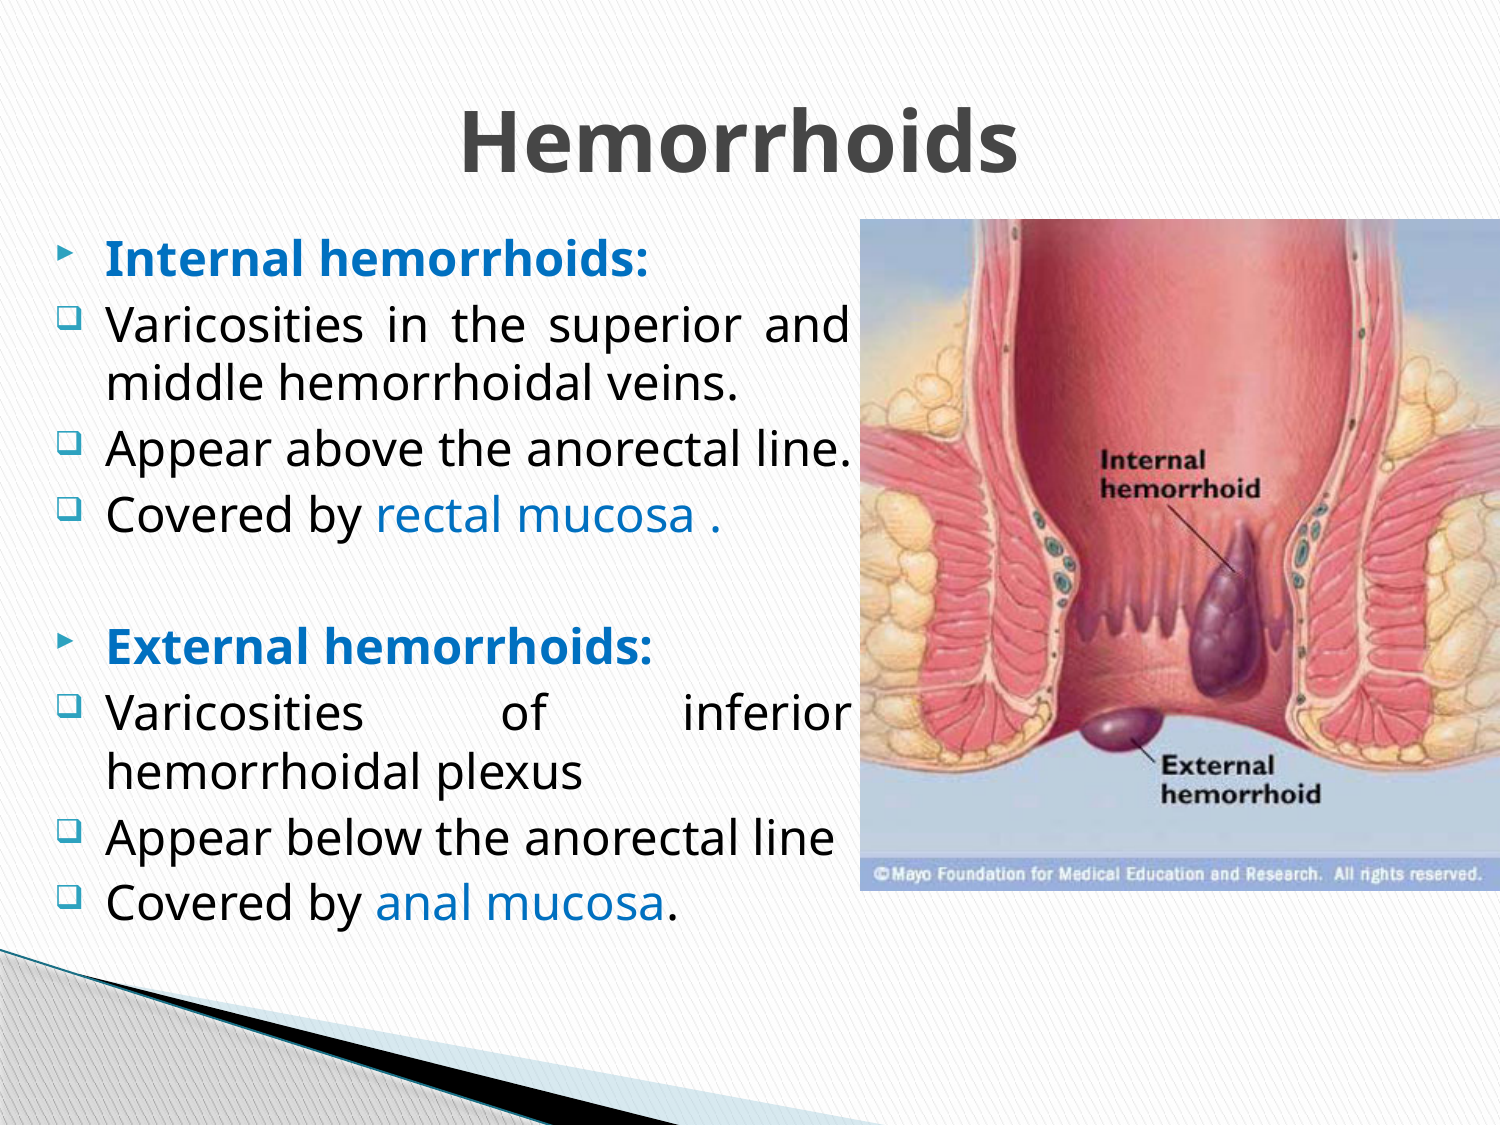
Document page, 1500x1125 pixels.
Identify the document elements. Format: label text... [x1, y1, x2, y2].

picture [860, 219, 1500, 891]
list Internal hemorrhoids: Varicosities in the superior and middle hemorrhoidal veins. Appear above the anorectal line. Covered by rectal mucosa . External hemorrhoids: Varicosities of inferior hemorrhoidal plexus Appear below the anorectal line Covered by anal mucosa. [29, 219, 869, 986]
title Hemorrhoids [75, 45, 1425, 233]
